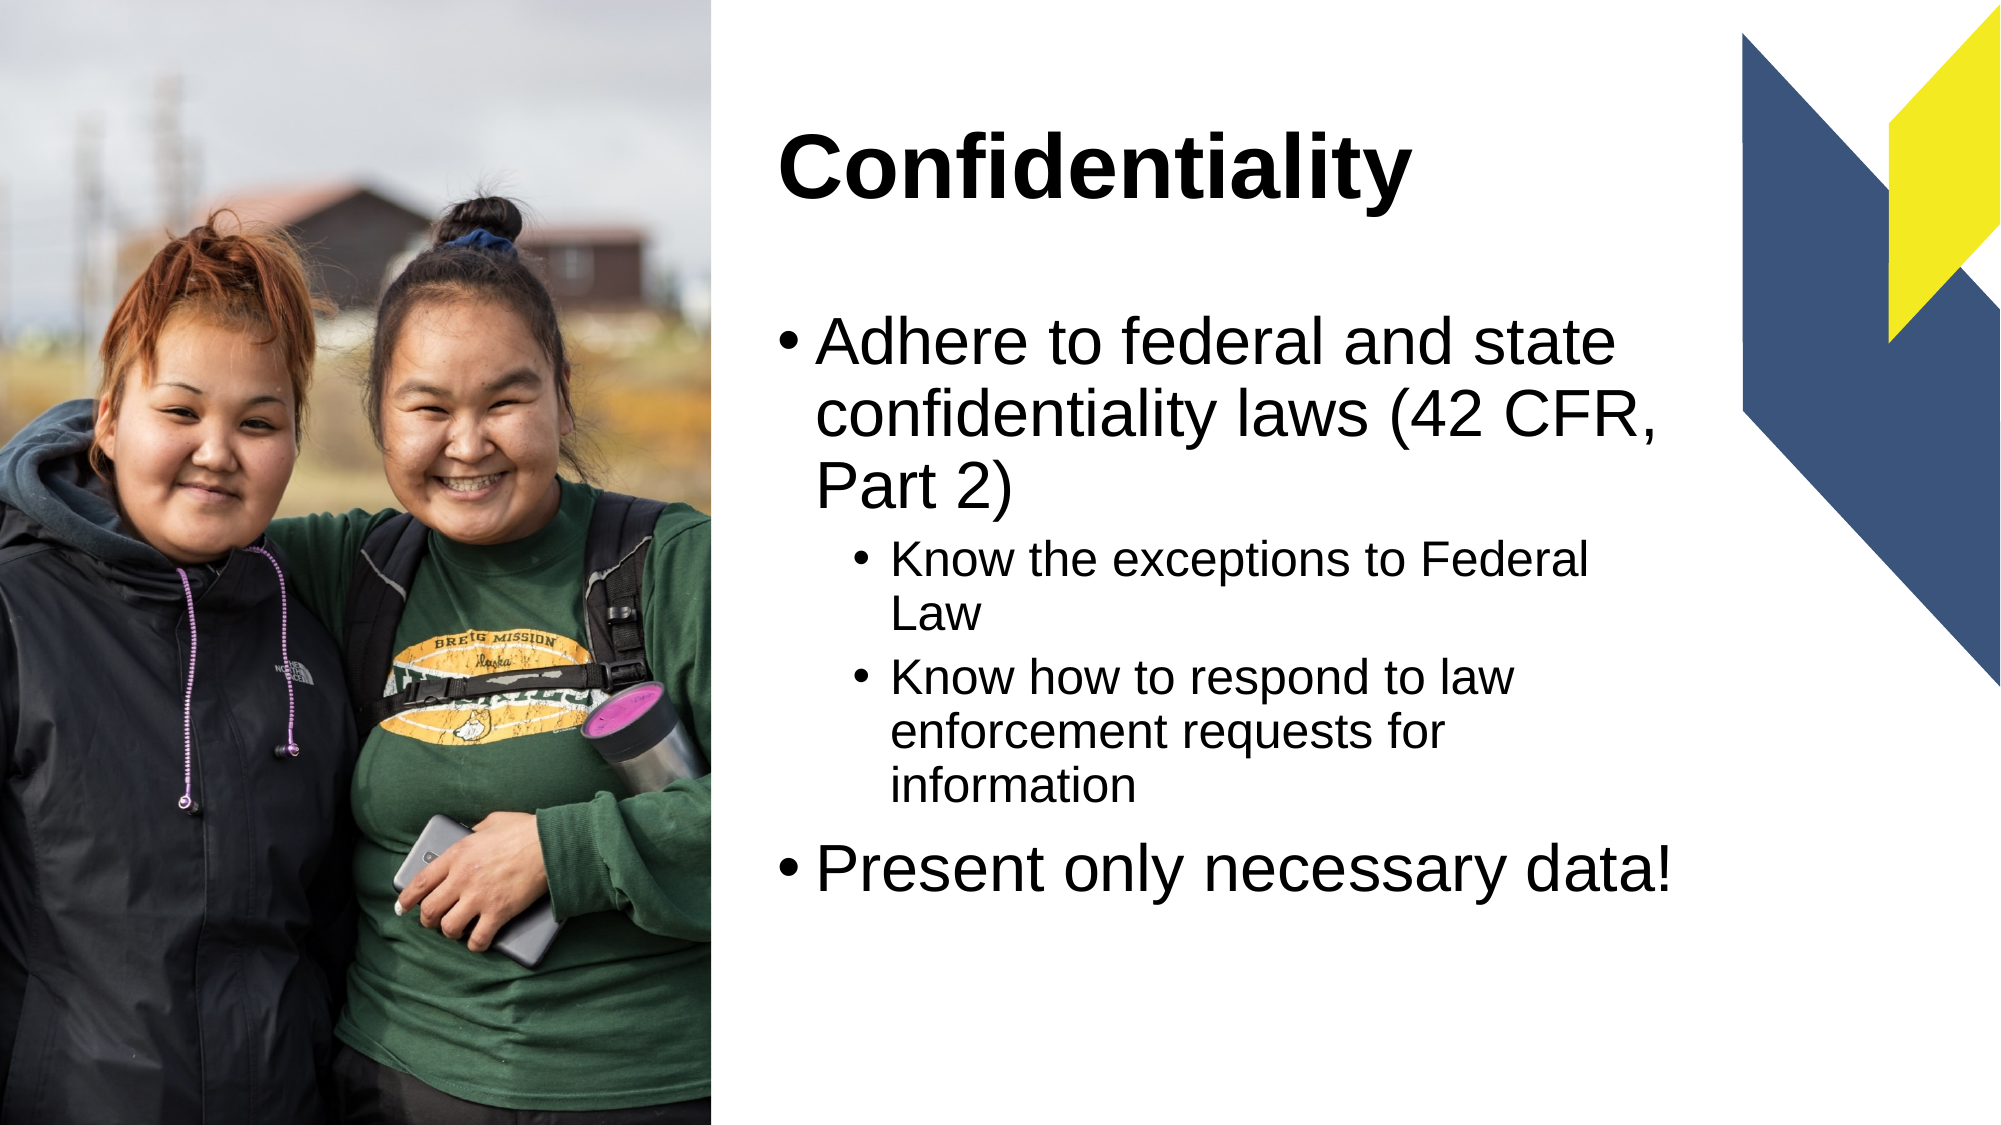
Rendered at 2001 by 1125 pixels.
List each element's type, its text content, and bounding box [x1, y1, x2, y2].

list Adhere to federal and state confidentiality laws (42 CFR, Part 2) Know the exceptions to Federal Law Know how to respond to law enforcement requests for information Present only necessary data! [762, 299, 1700, 1081]
title Confidentiality [762, 59, 1700, 278]
picture [0, 0, 712, 1125]
